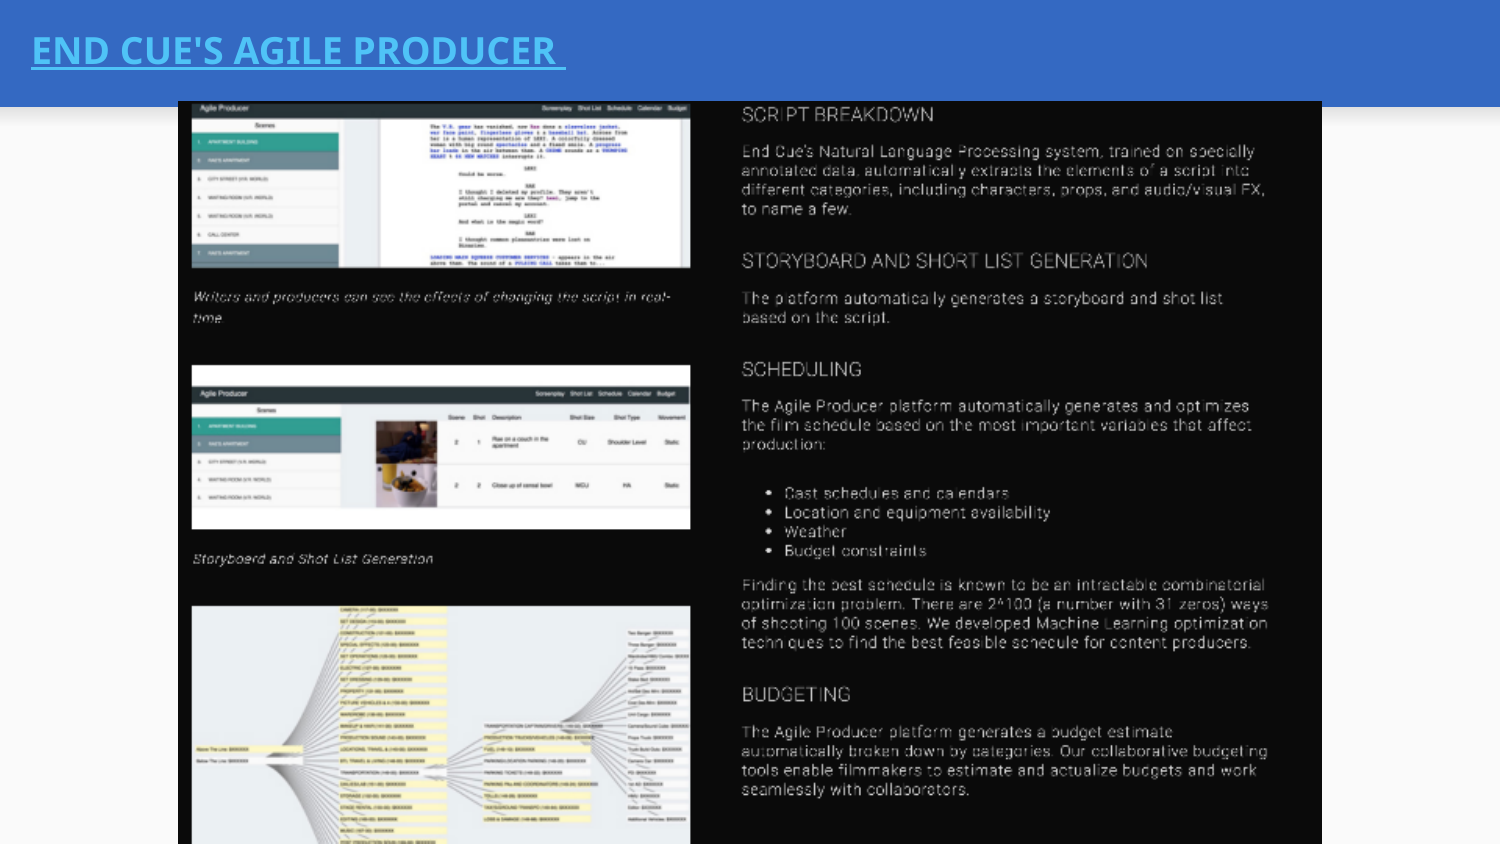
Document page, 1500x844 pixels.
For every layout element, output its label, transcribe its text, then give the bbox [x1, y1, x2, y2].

title END CUE'S AGILE PRODUCER [16, 2, 1464, 102]
picture [178, 101, 1322, 844]
